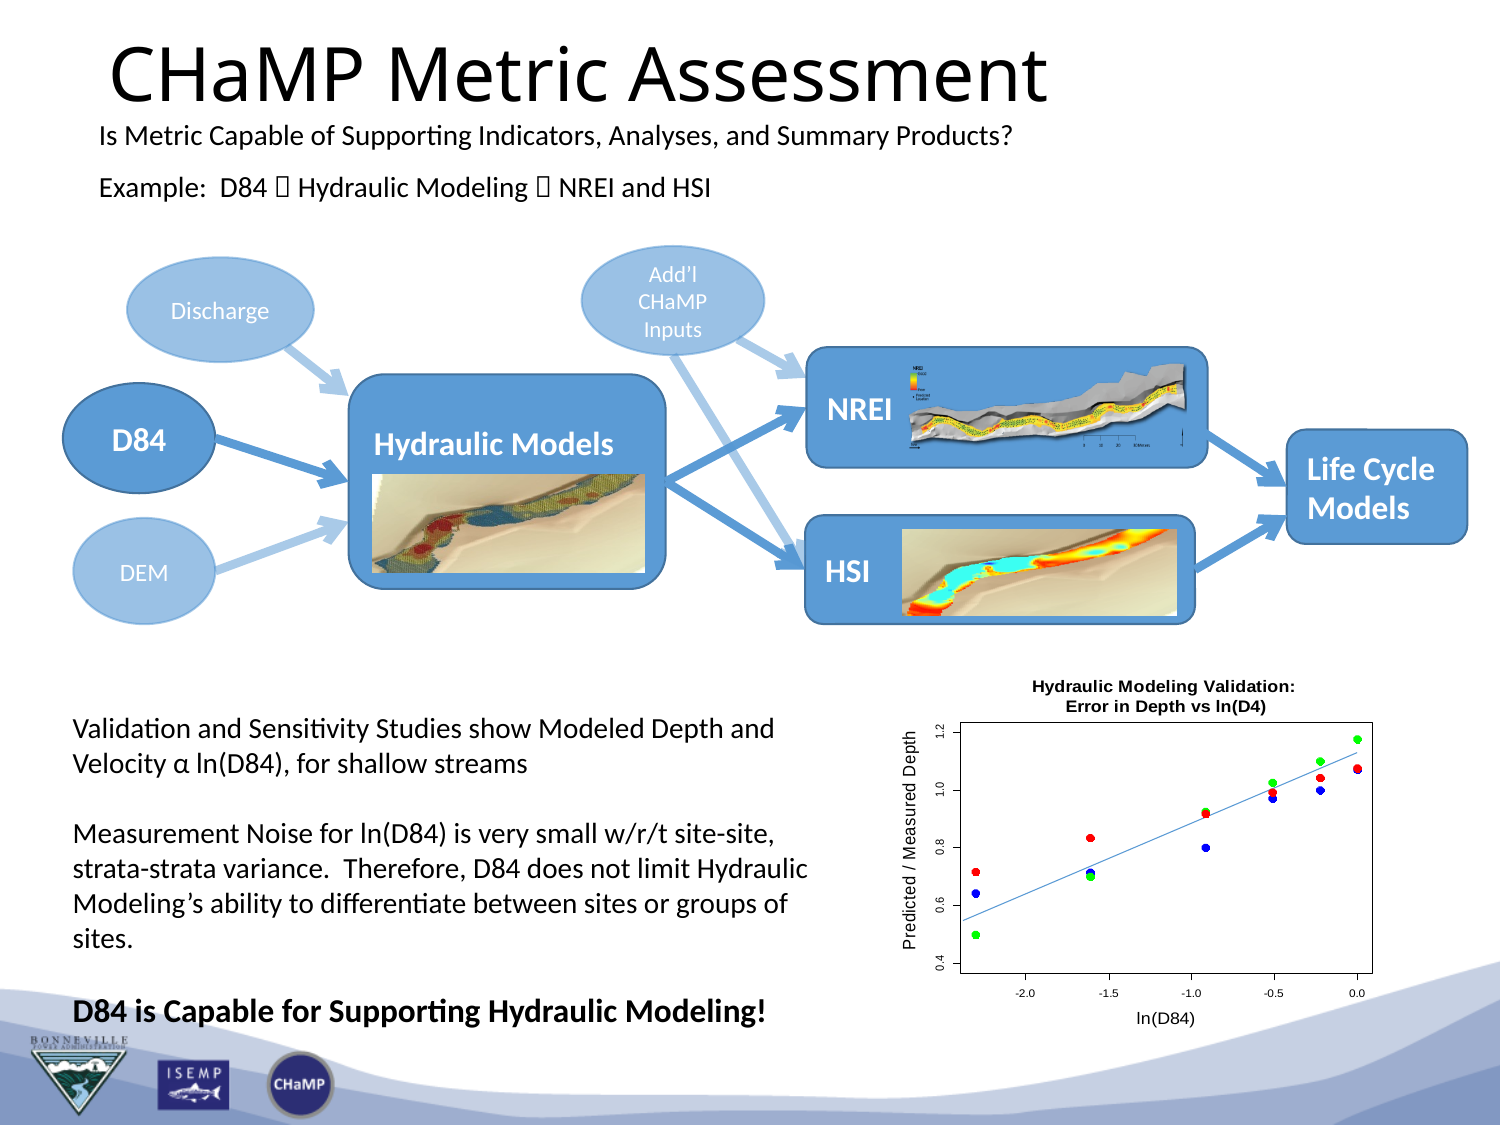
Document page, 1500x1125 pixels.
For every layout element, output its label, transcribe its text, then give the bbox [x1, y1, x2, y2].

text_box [62, 245, 1208, 625]
title CHaMP Metric Assessment [93, 24, 1079, 112]
list Is Metric Capable of Supporting Indicators, Analyses, and Summary Products? Example: D84  Hydraulic Modeling  NREI and HSI [83, 112, 1211, 231]
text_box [673, 355, 806, 570]
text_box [1194, 426, 1287, 487]
text_box Life Cycle Models [1285, 428, 1469, 545]
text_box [902, 668, 1403, 1041]
text_box Validation and Sensitivity Studies show Modeled Depth and Velocity α ln(D84), for shallow streams Measurement Noise for ln(D84) is very small w/r/t site-site, strata-strata variance. Therefore, D84 does not limit Hydraulic Modeling’s ability to differentiate between sites or groups of sites. D84 is Capable for Supporting Hydraulic Modeling! [57, 702, 838, 1037]
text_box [1194, 515, 1288, 570]
picture [0, 0, 1500, 1125]
